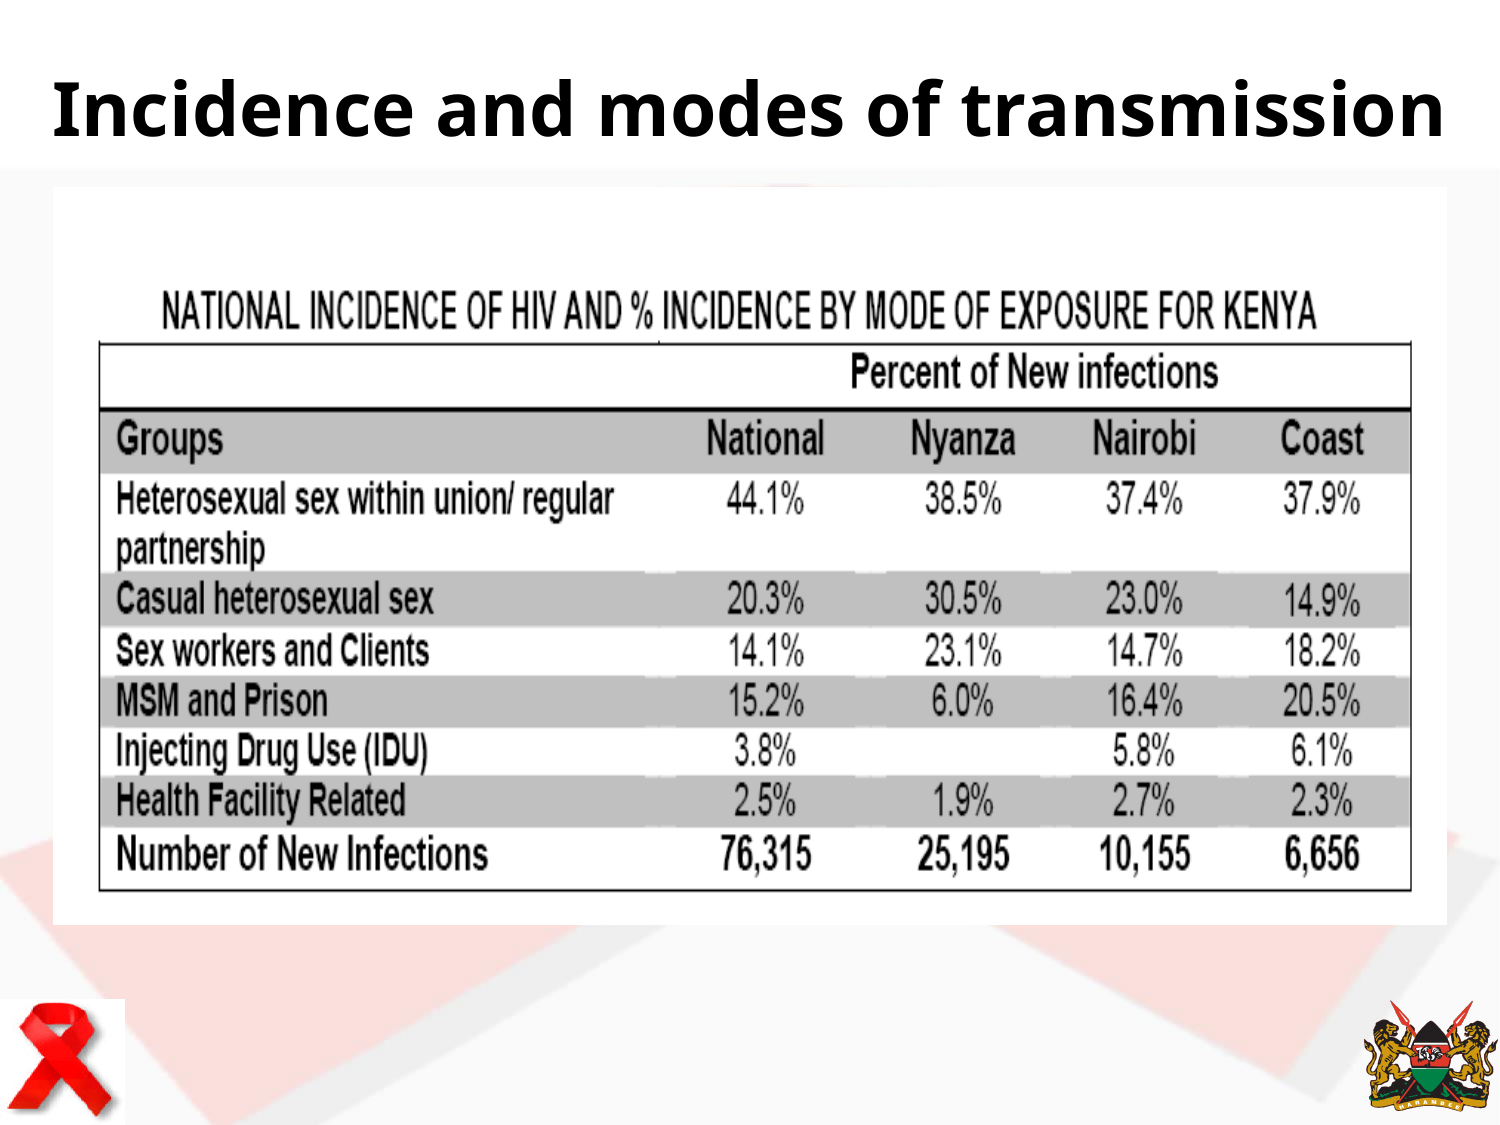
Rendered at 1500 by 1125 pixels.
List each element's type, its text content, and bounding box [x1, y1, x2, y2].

picture [0, 213, 1500, 1125]
title Incidence and modes of transmission [0, 0, 1500, 213]
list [53, 187, 1447, 925]
